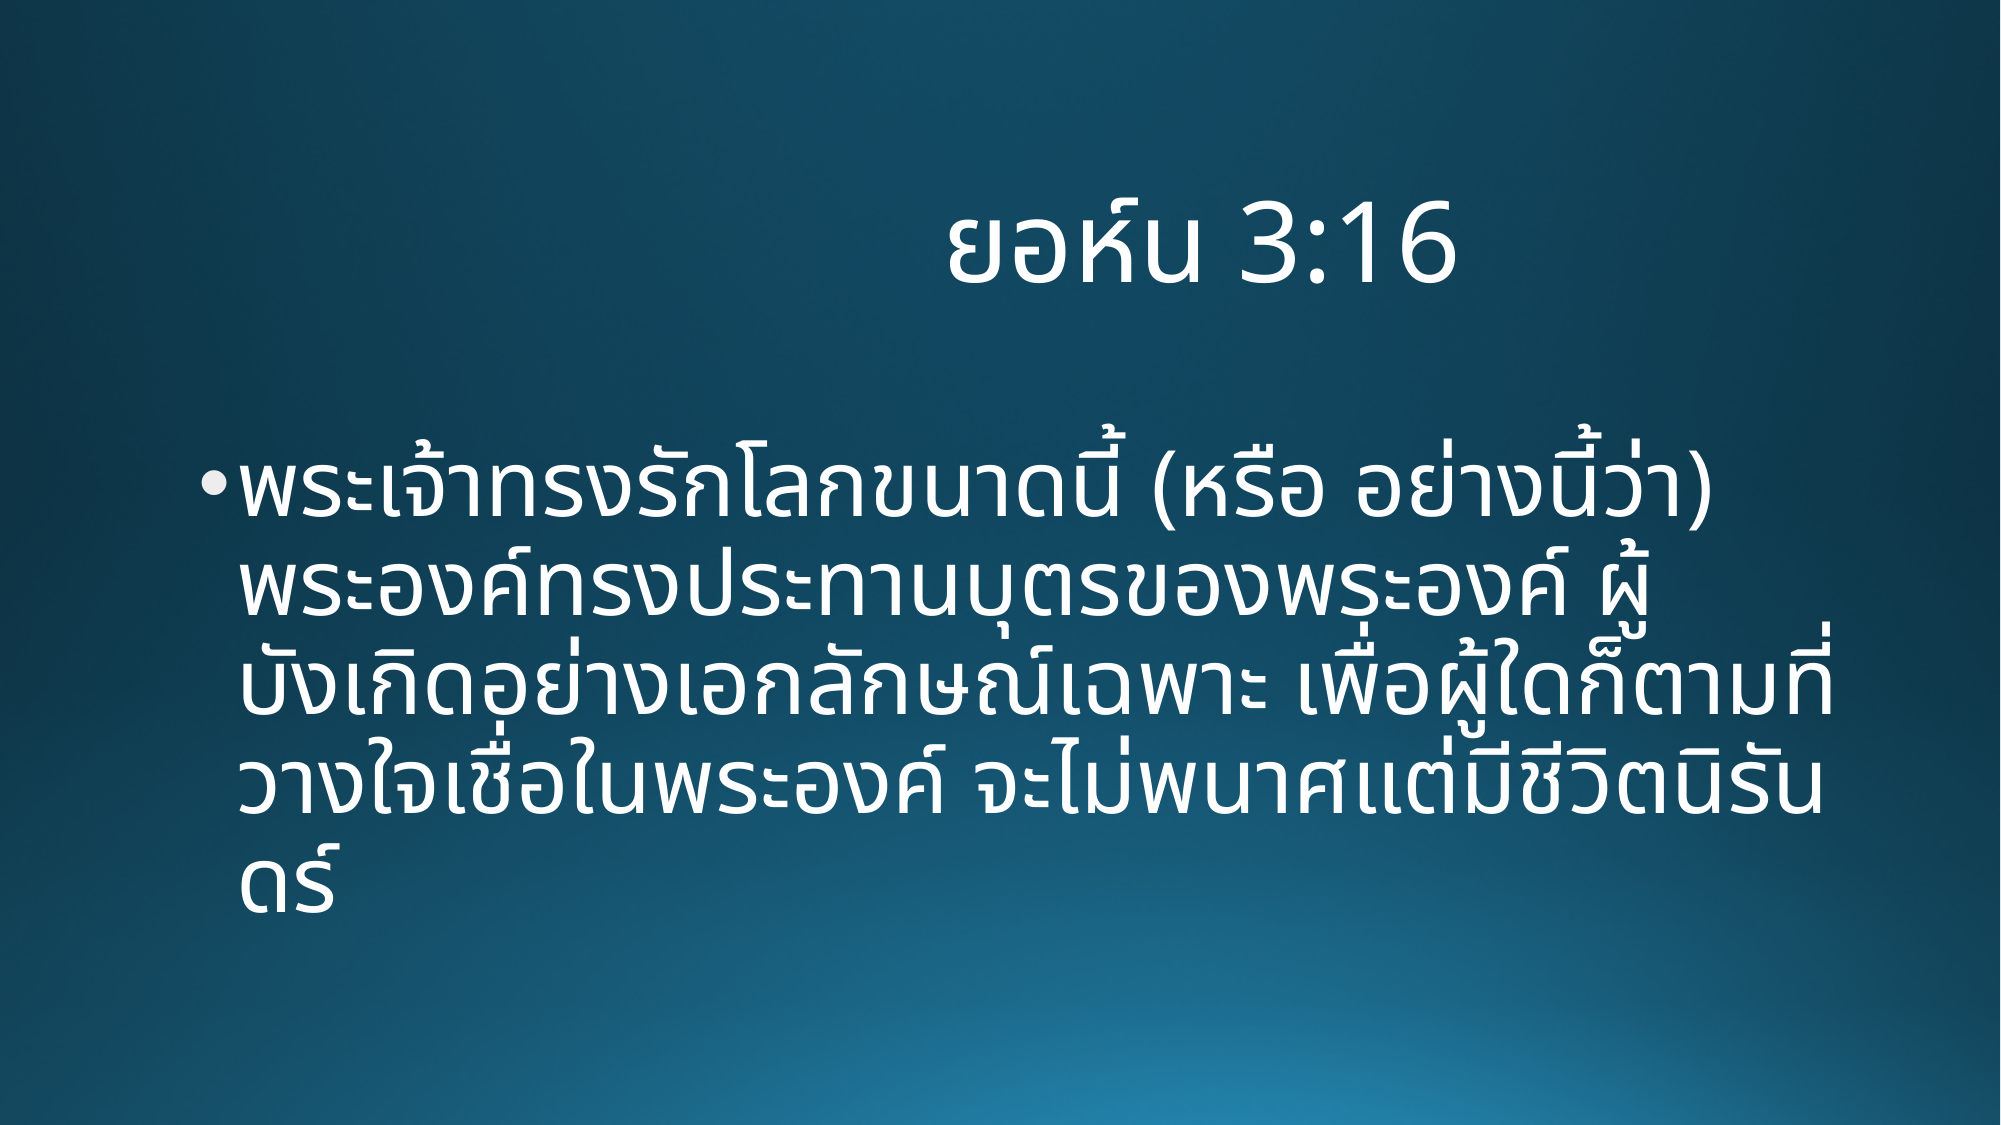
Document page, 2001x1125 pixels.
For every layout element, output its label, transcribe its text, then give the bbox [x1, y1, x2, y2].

list พระเจ้าทรงรักโลกขนาดนี้ (หรือ อย่างนี้ว่า) พระองค์ทรงประทานบุตรของพระองค์ ผู้บังเกิดอย่างเอกลักษณ์เฉพาะ เพื่อผู้ใดก็ตามที่วางใจเชื่อในพระองค์ จะไม่พนาศแต่มีชีวิตนิรันดร์ [183, 299, 1863, 1014]
picture [0, 0, 2001, 1125]
title ยอห์น 3:16 [137, 137, 1863, 355]
